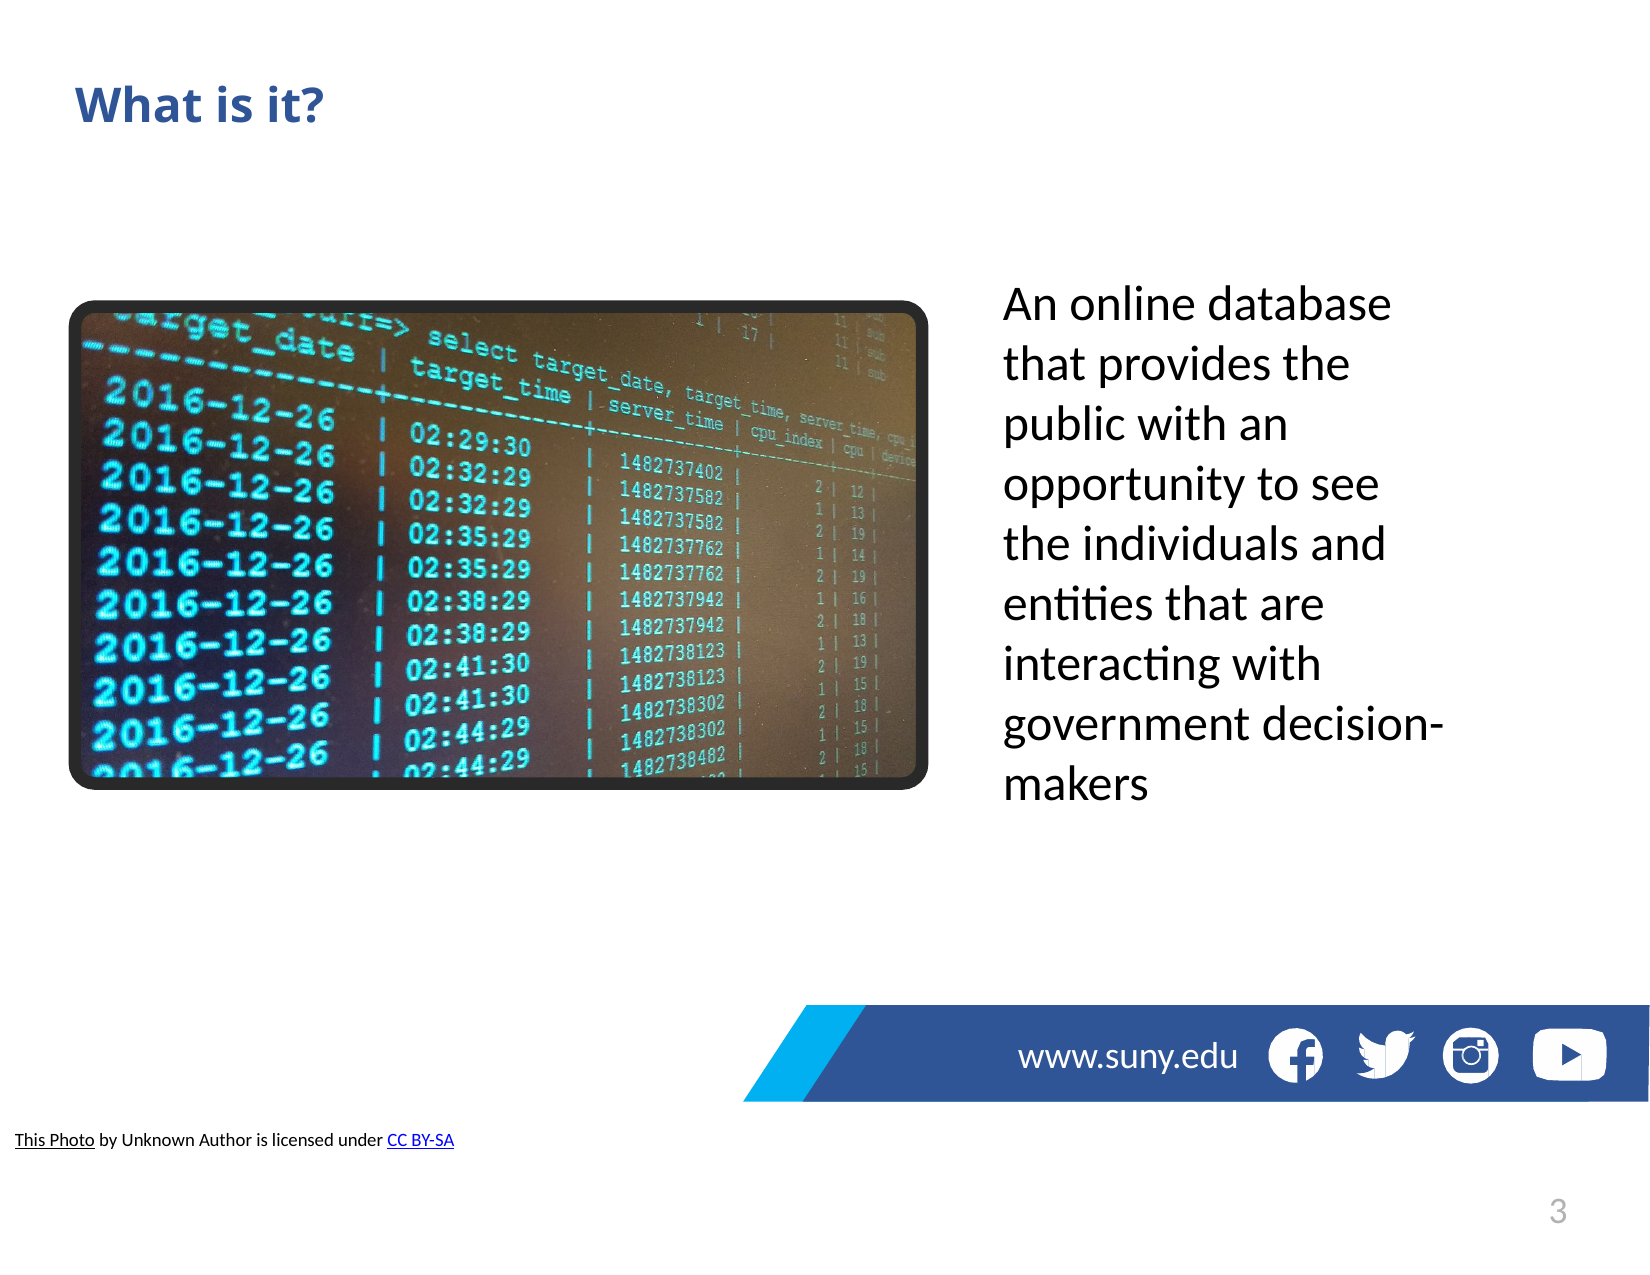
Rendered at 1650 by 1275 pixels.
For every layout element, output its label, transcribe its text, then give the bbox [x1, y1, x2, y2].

slide_number 3 [1188, 1185, 1568, 1232]
picture [74, 306, 923, 784]
title What is it? [75, 75, 1436, 133]
text_box This Photo by Unknown Author is licensed under CC BY-SA [0, 1120, 513, 1158]
text_box An online database that provides the public with an opportunity to see the individuals and entities that are interacting with government decision-makers [975, 263, 1461, 891]
text_box www.suny.edu [1001, 1032, 1255, 1084]
text_box [1268, 1028, 1323, 1083]
text_box [1532, 1028, 1607, 1081]
